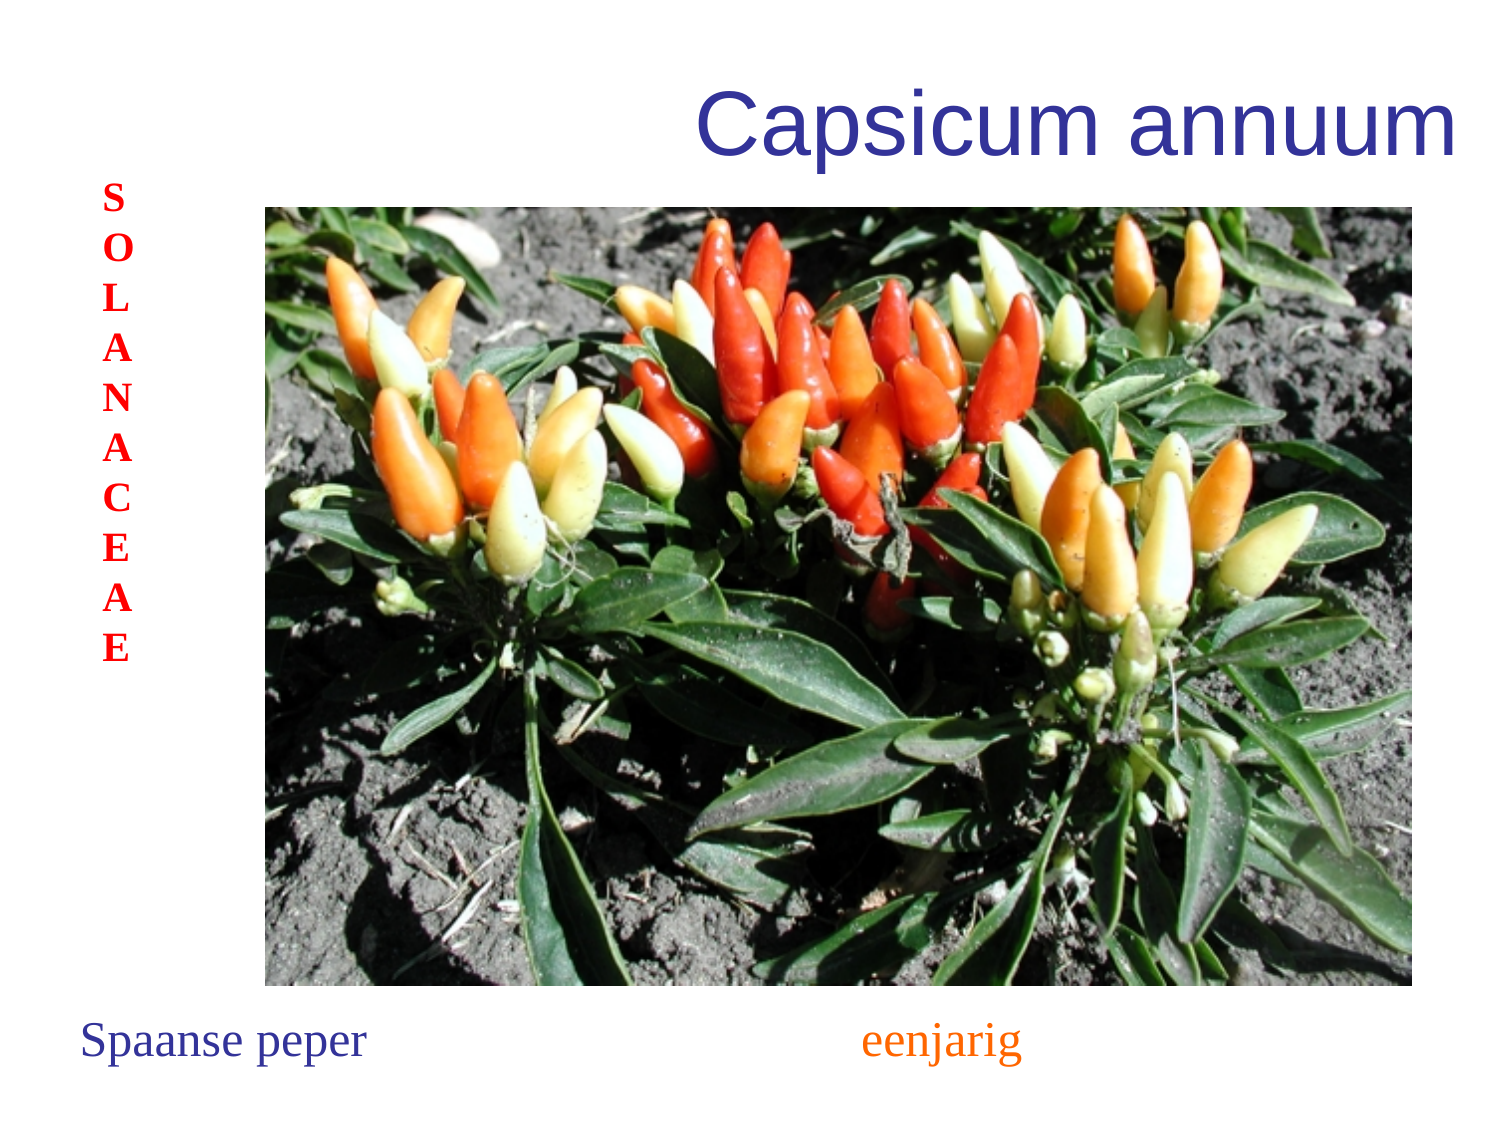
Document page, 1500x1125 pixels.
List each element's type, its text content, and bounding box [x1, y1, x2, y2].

text_box Spaanse peper [64, 999, 1128, 1075]
picture [265, 207, 1412, 987]
text_box SOLANACEAE [87, 162, 150, 678]
title Capsicum annuum [200, 24, 1475, 213]
